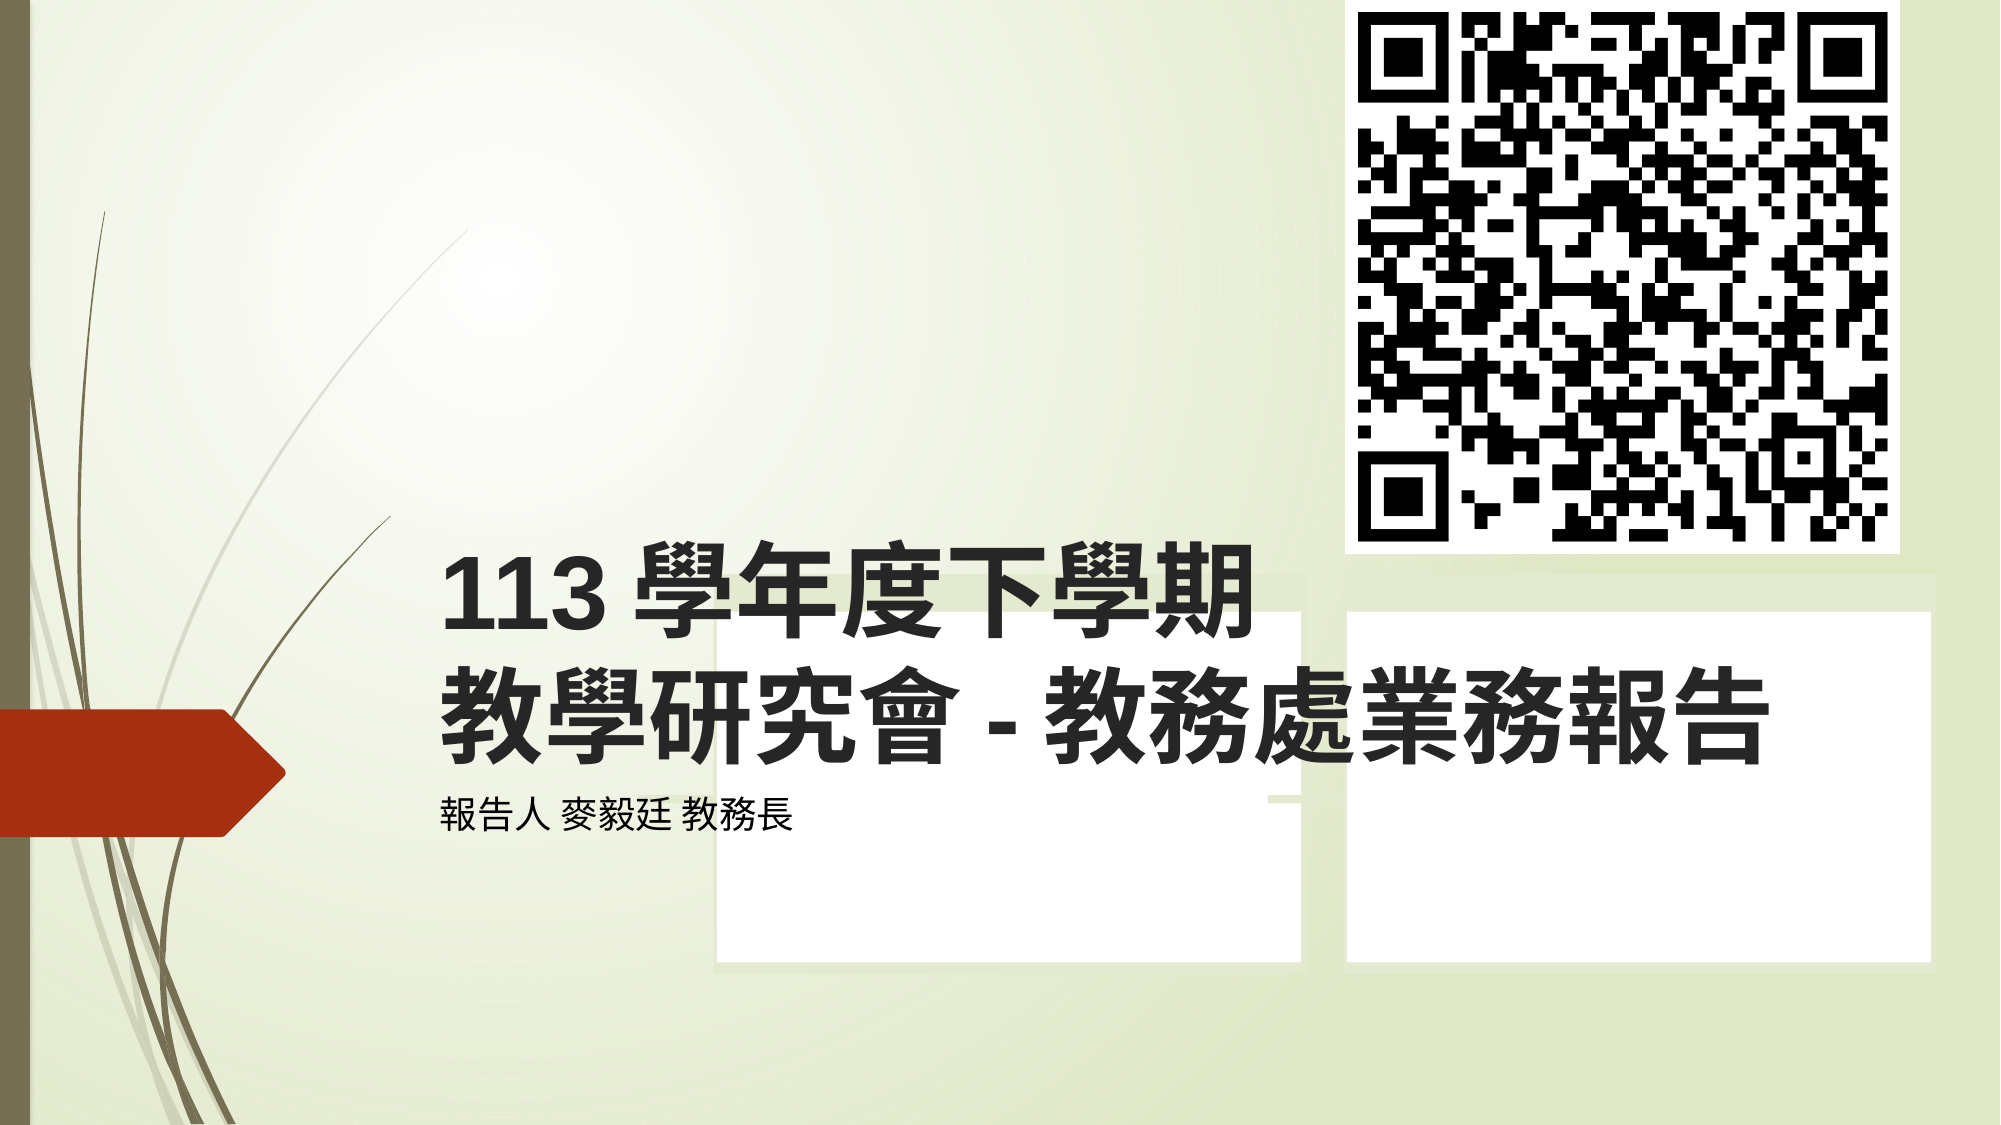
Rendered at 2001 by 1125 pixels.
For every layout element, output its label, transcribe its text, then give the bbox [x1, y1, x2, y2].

picture [1345, 0, 1900, 554]
title 113學年度下學期 教學研究會-教務處業務報告 [424, 412, 1888, 783]
subtitle 報告人 麥毅廷 教務長 [424, 783, 1888, 969]
